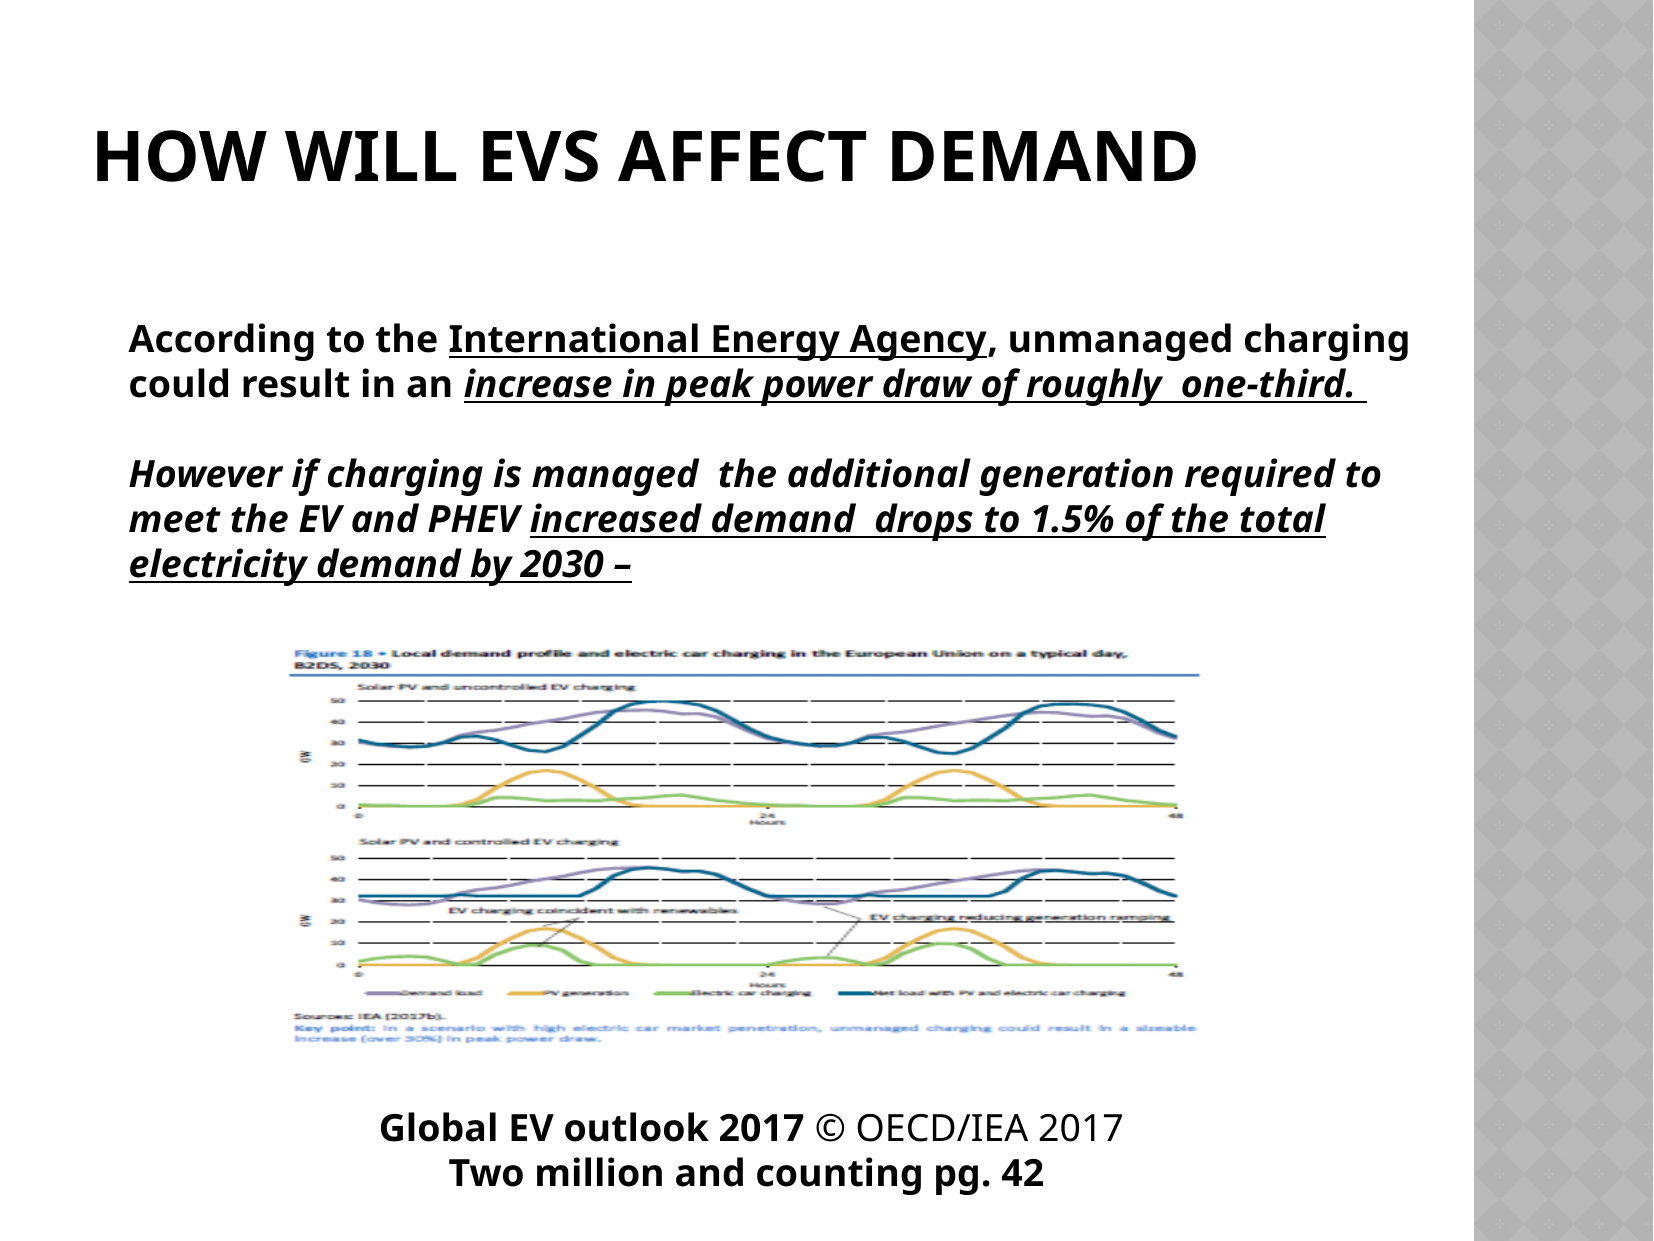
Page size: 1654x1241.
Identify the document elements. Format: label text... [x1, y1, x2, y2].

text_box According to the International Energy Agency, unmanaged charging could result in an increase in peak power draw of roughly one-third. However if charging is managed the additional generation required to meet the EV and PHEV increased demand drops to 1.5% of the total electricity demand by 2030 – [113, 307, 1452, 593]
picture [259, 644, 1261, 1056]
text_box Global EV outlook 2017 © OECD/IEA 2017 Two million and counting pg. 42 [201, 1096, 1302, 1202]
title How will Evs affect demand [82, 57, 1392, 196]
